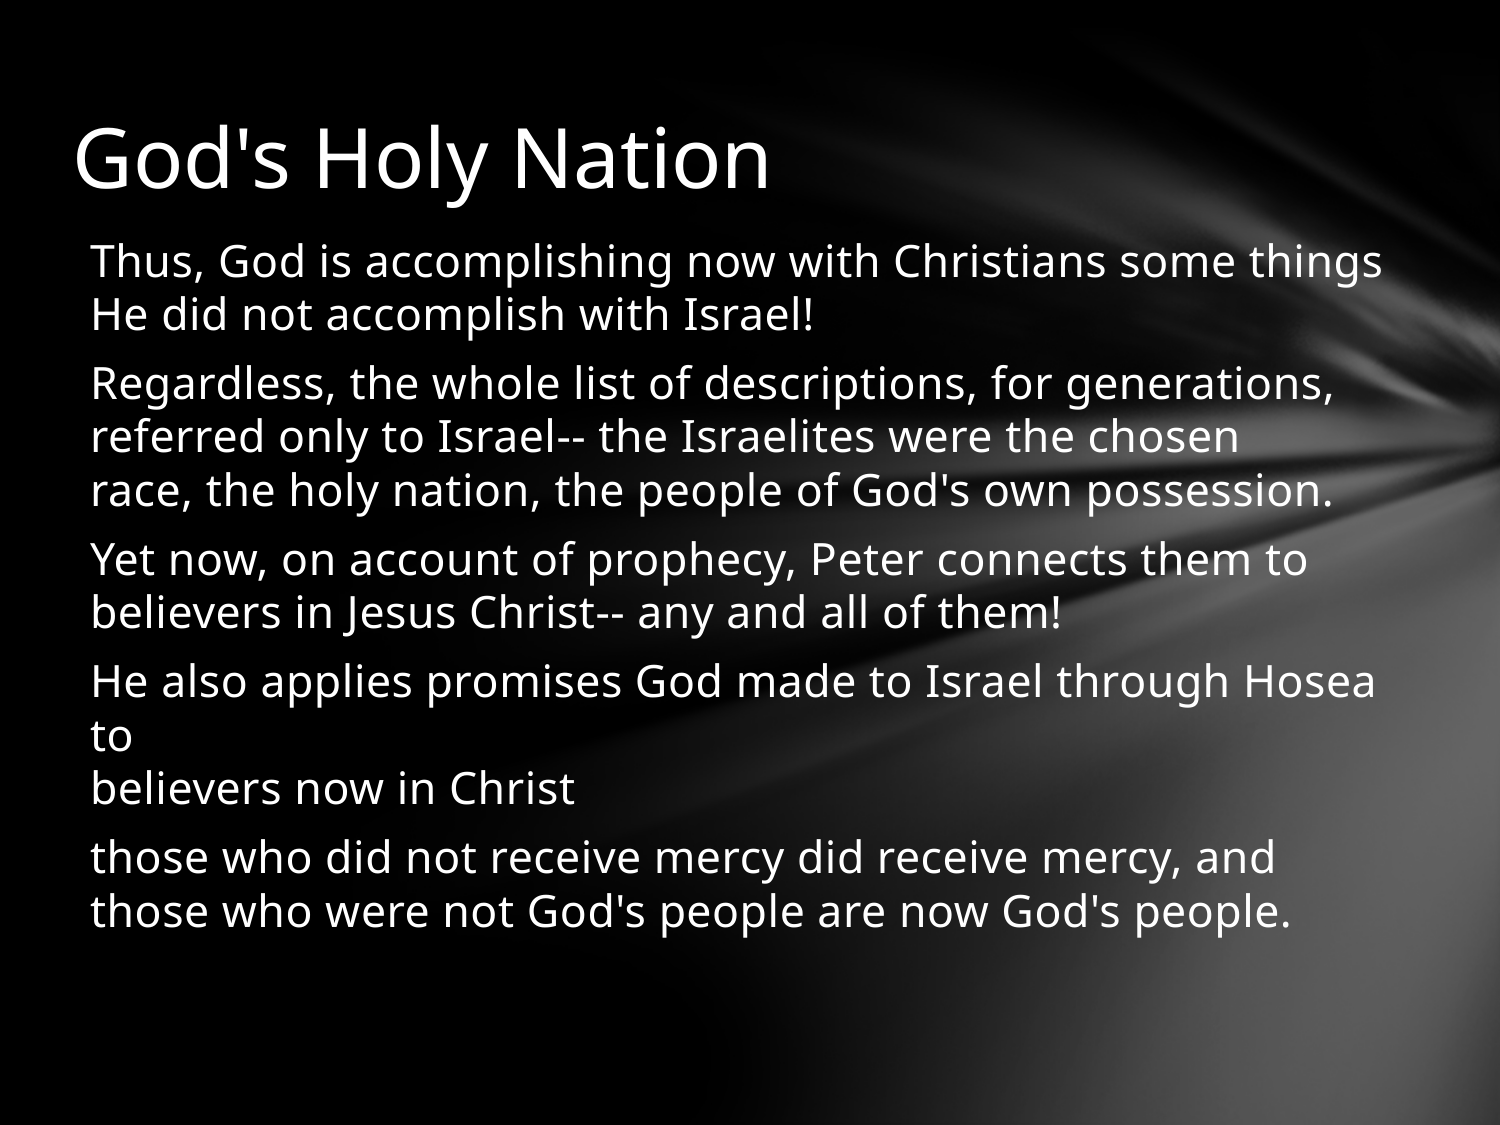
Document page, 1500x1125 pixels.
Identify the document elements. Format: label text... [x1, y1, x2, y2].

list Thus, God is accomplishing now with Christians some things He did not accomplish with Israel! Regardless, the whole list of descriptions, for generations, referred only to Israel-- the Israelites were the chosen race, the holy nation, the people of God's own possession. Yet now, on account of prophecy, Peter connects them to believers in Jesus Christ-- any and all of them! He also applies promises God made to Israel through Hosea to believers now in Christ those who did not receive mercy did receive mercy, and those who were not God's people are now God's people. [75, 224, 1425, 1088]
title God's Holy Nation [57, 37, 1318, 213]
